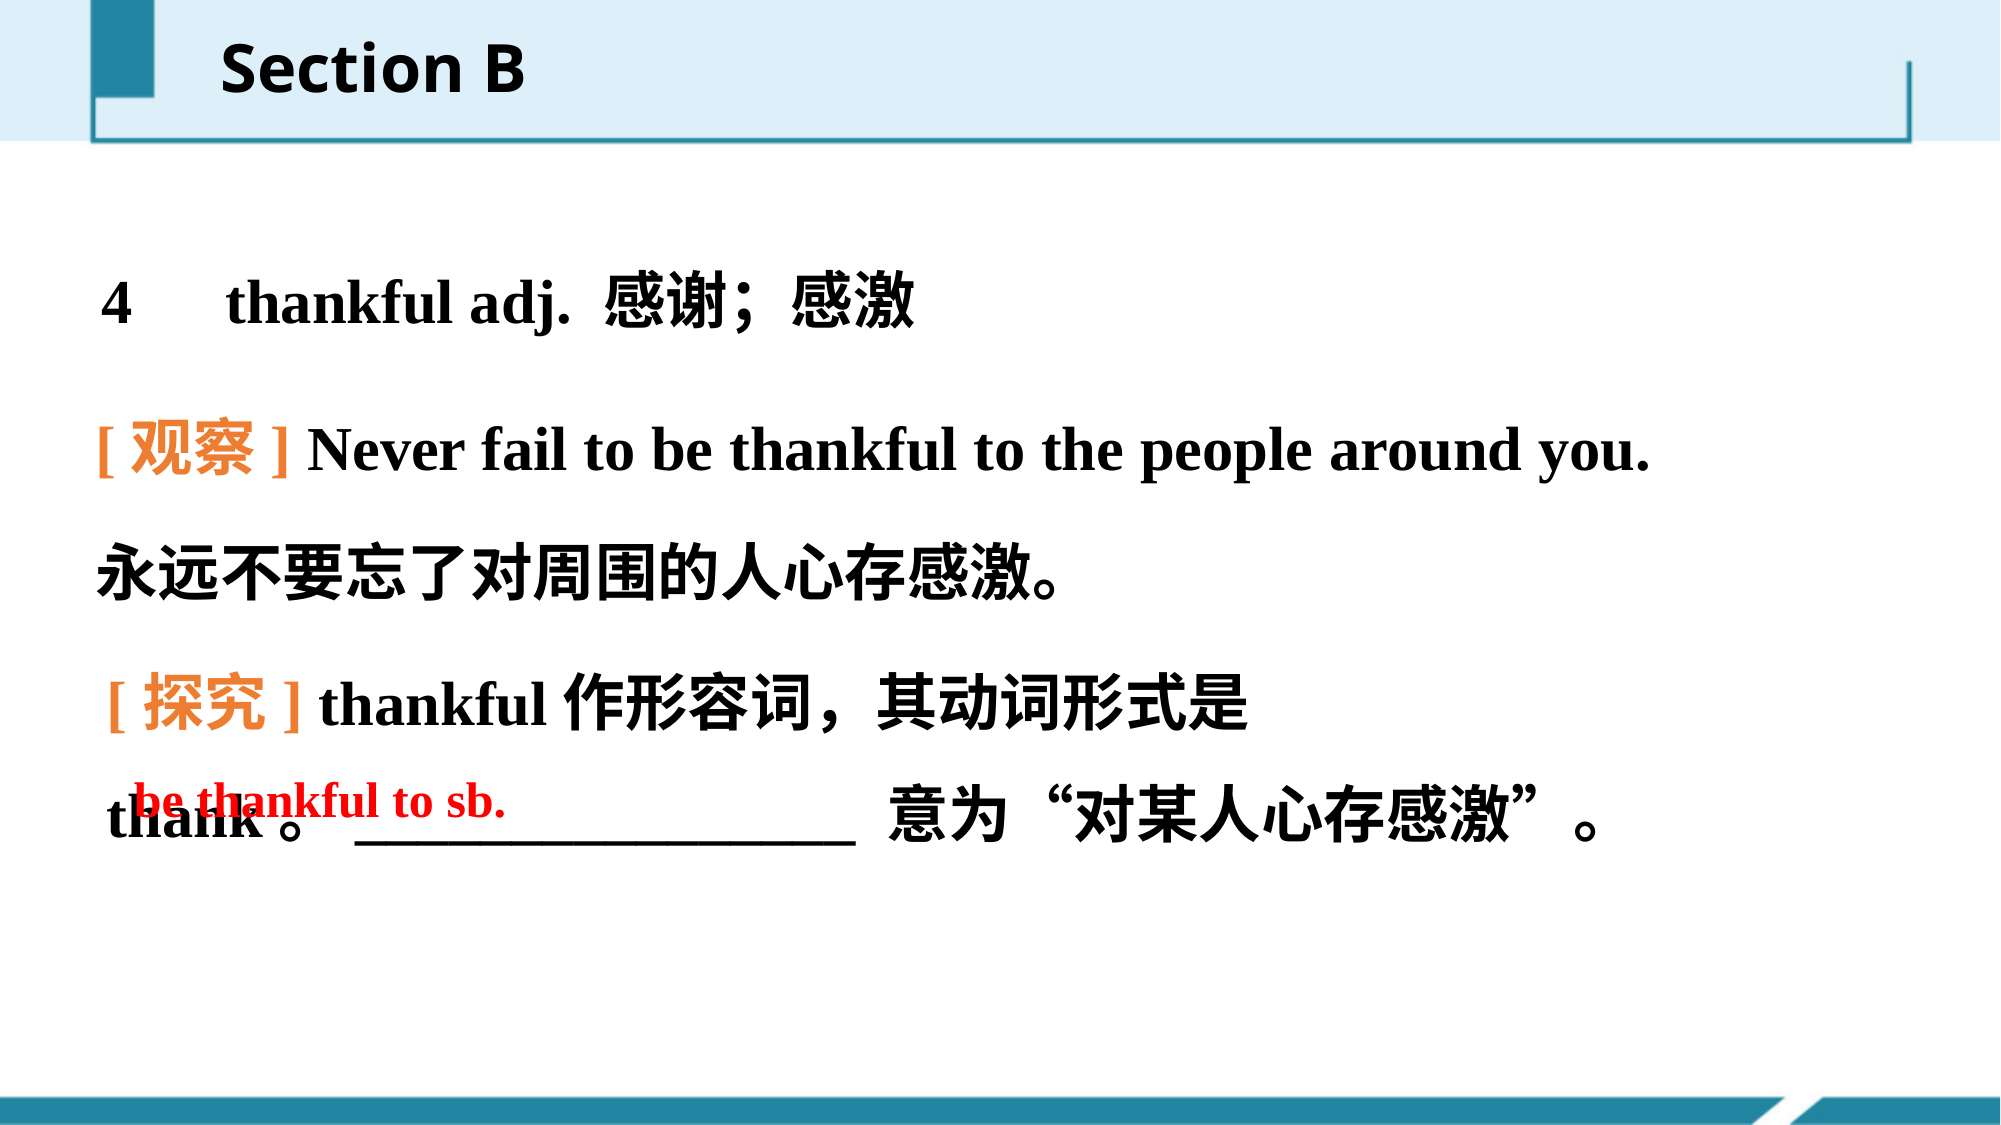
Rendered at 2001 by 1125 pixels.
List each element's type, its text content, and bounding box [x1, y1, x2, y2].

picture [0, 0, 2001, 1125]
text_box be thankful to sb. [119, 759, 928, 835]
text_box 4 thankful adj. 感谢；感激 [87, 216, 1894, 344]
text_box [观察] Never fail to be thankful to the people around you. 永远不要忘了对周围的人心存感激。 [80, 363, 1684, 616]
text_box [探究] thankful作形容词，其动词形式是thank。________________ 意为“对某人心存感激”。 [92, 618, 1910, 858]
text_box Section B [205, 18, 543, 114]
